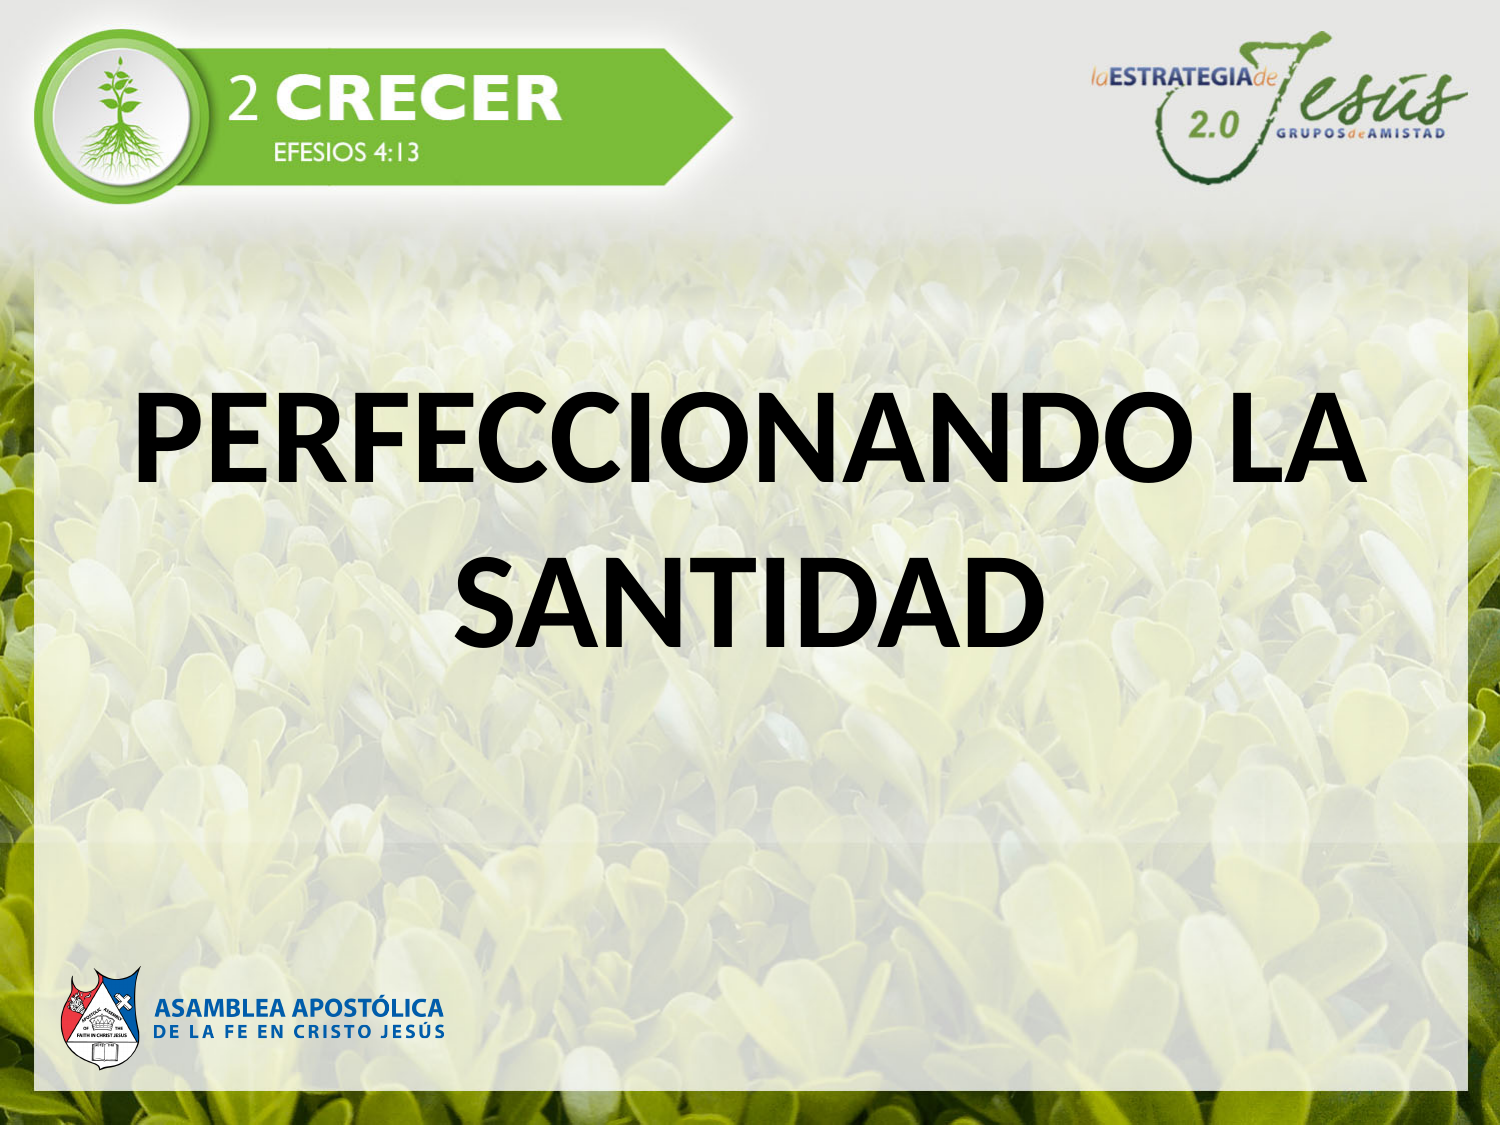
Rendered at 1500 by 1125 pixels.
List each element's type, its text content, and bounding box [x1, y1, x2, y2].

list PERFECCIONANDO LA SANTIDAD [75, 337, 1425, 824]
picture [0, 0, 1500, 1125]
